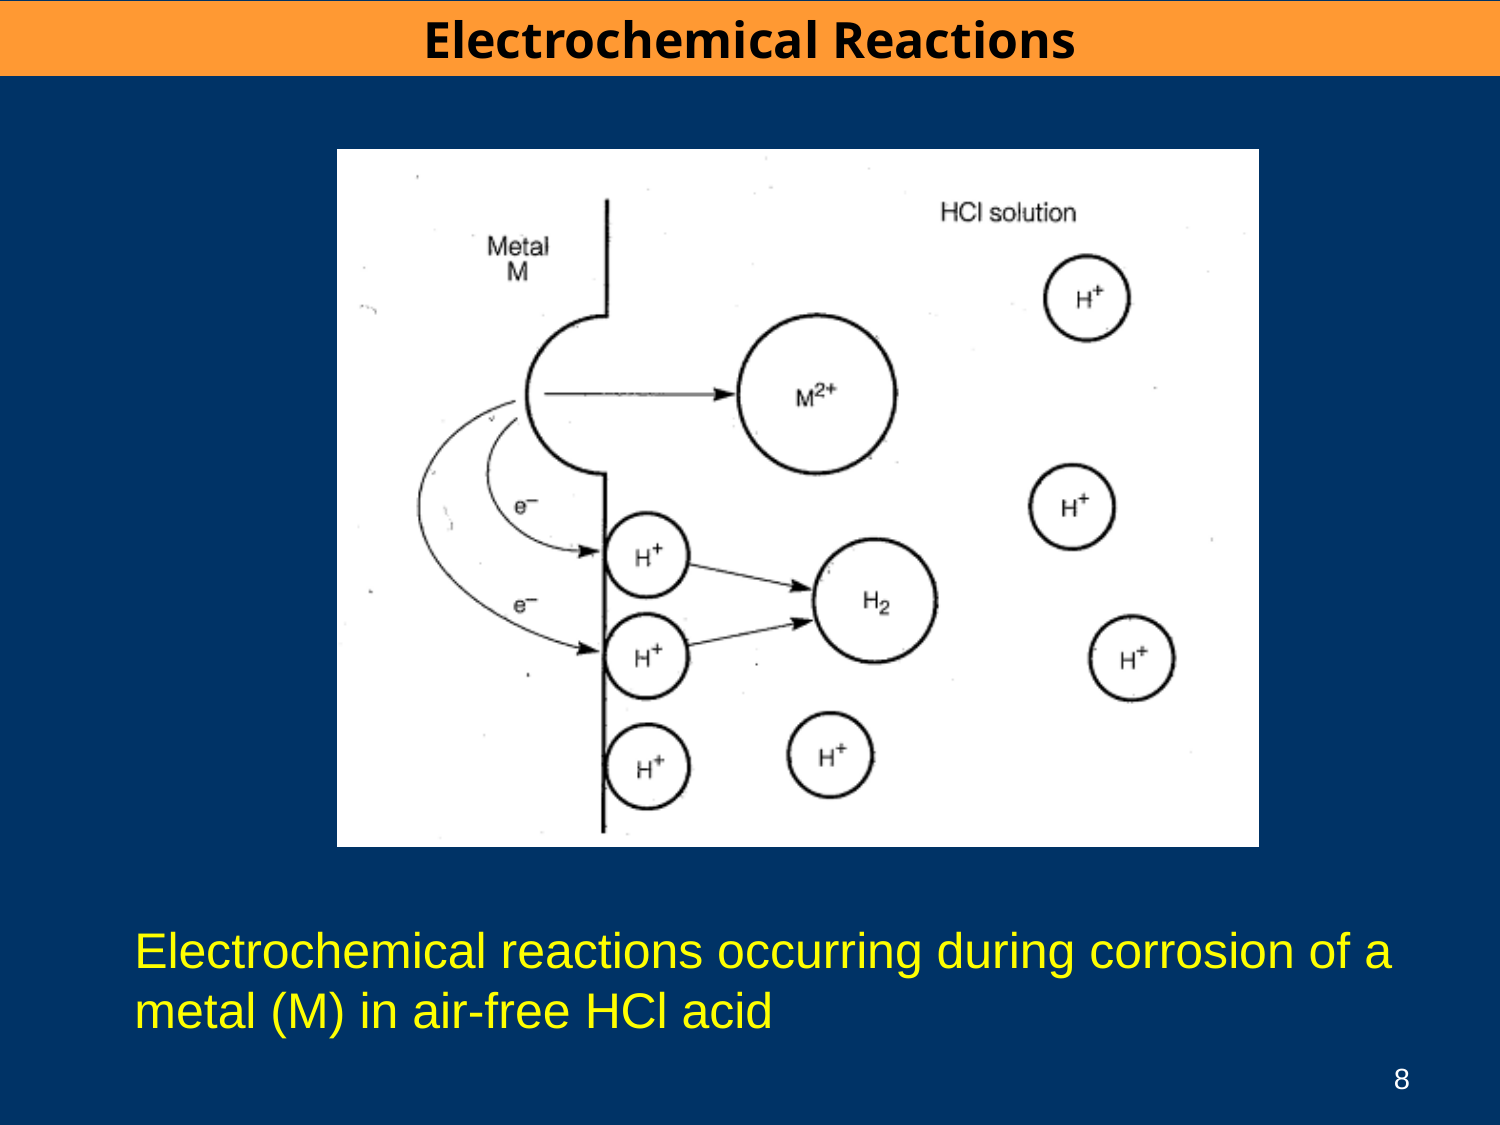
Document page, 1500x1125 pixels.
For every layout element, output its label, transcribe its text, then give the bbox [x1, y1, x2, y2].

picture [337, 149, 1260, 847]
text_box Electrochemical Reactions [0, 1, 1500, 76]
slide_number 8 [1074, 1024, 1426, 1103]
text_box Electrochemical reactions occurring during corrosion of a metal (M) in air-free HCl acid [119, 910, 1422, 1086]
